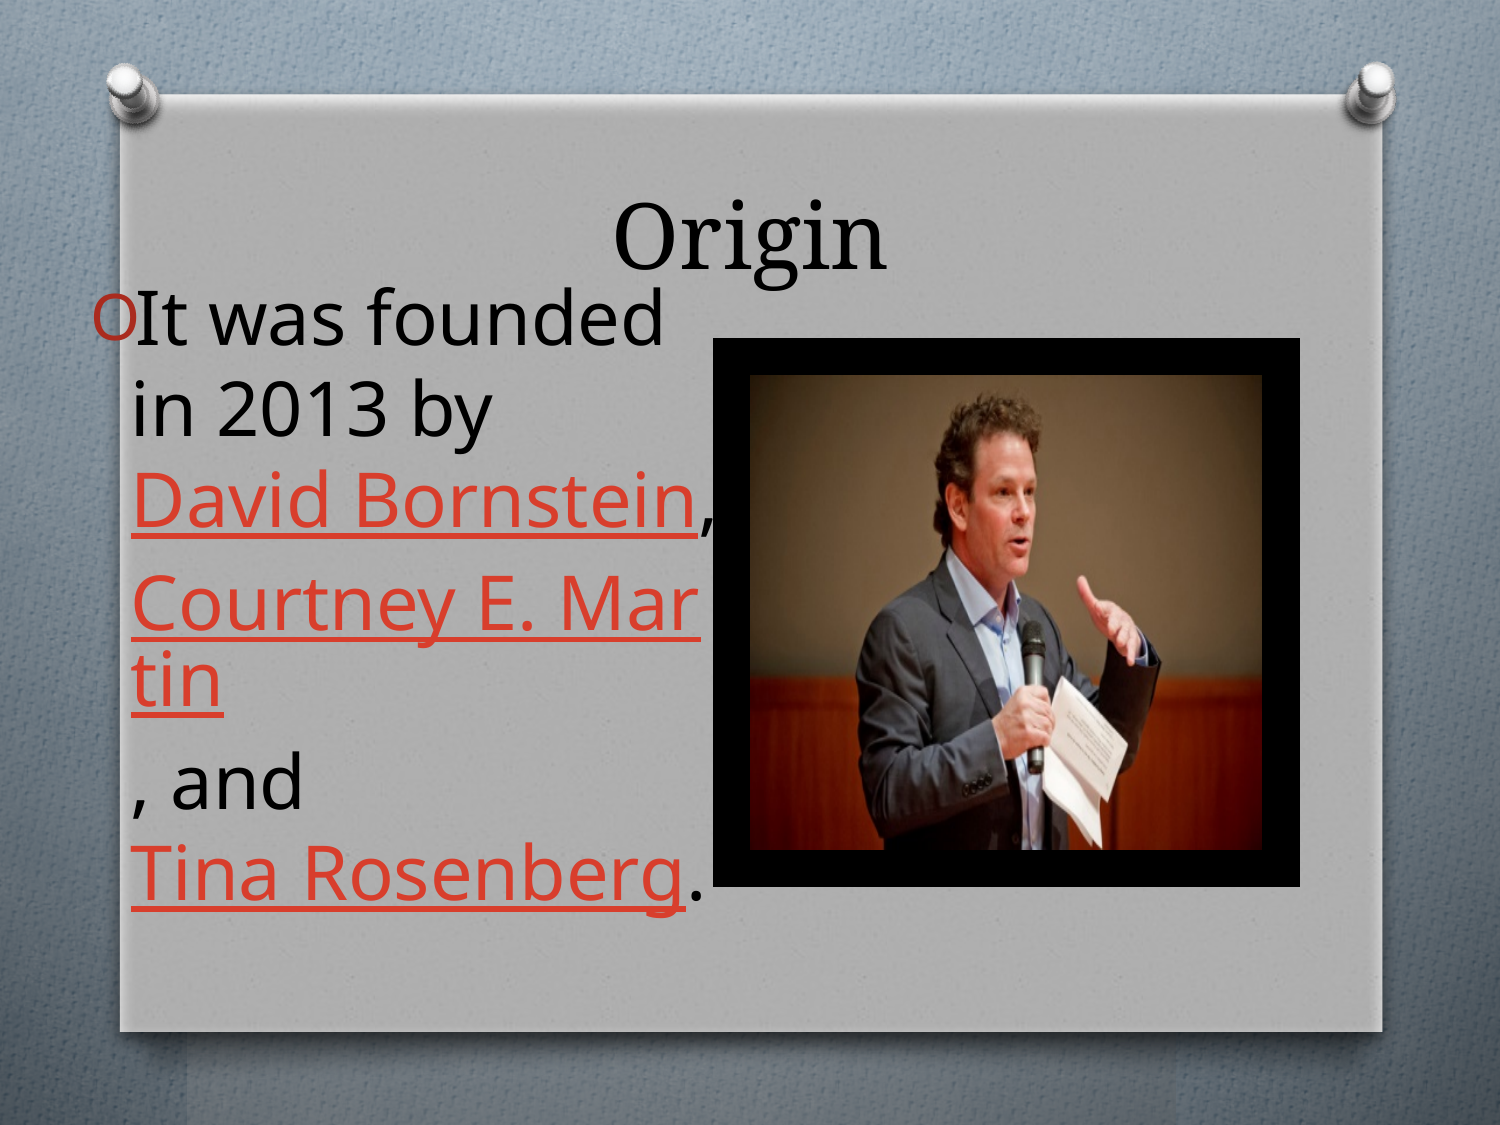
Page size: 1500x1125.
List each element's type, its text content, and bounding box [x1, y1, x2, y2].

picture [1317, 35, 1439, 156]
picture [75, 29, 198, 153]
title Origin [179, 134, 1323, 332]
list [749, 374, 1263, 851]
list It was founded in 2013 by David Bornstein, Courtney E. Martin, and Tina Rosenberg. [75, 262, 738, 925]
